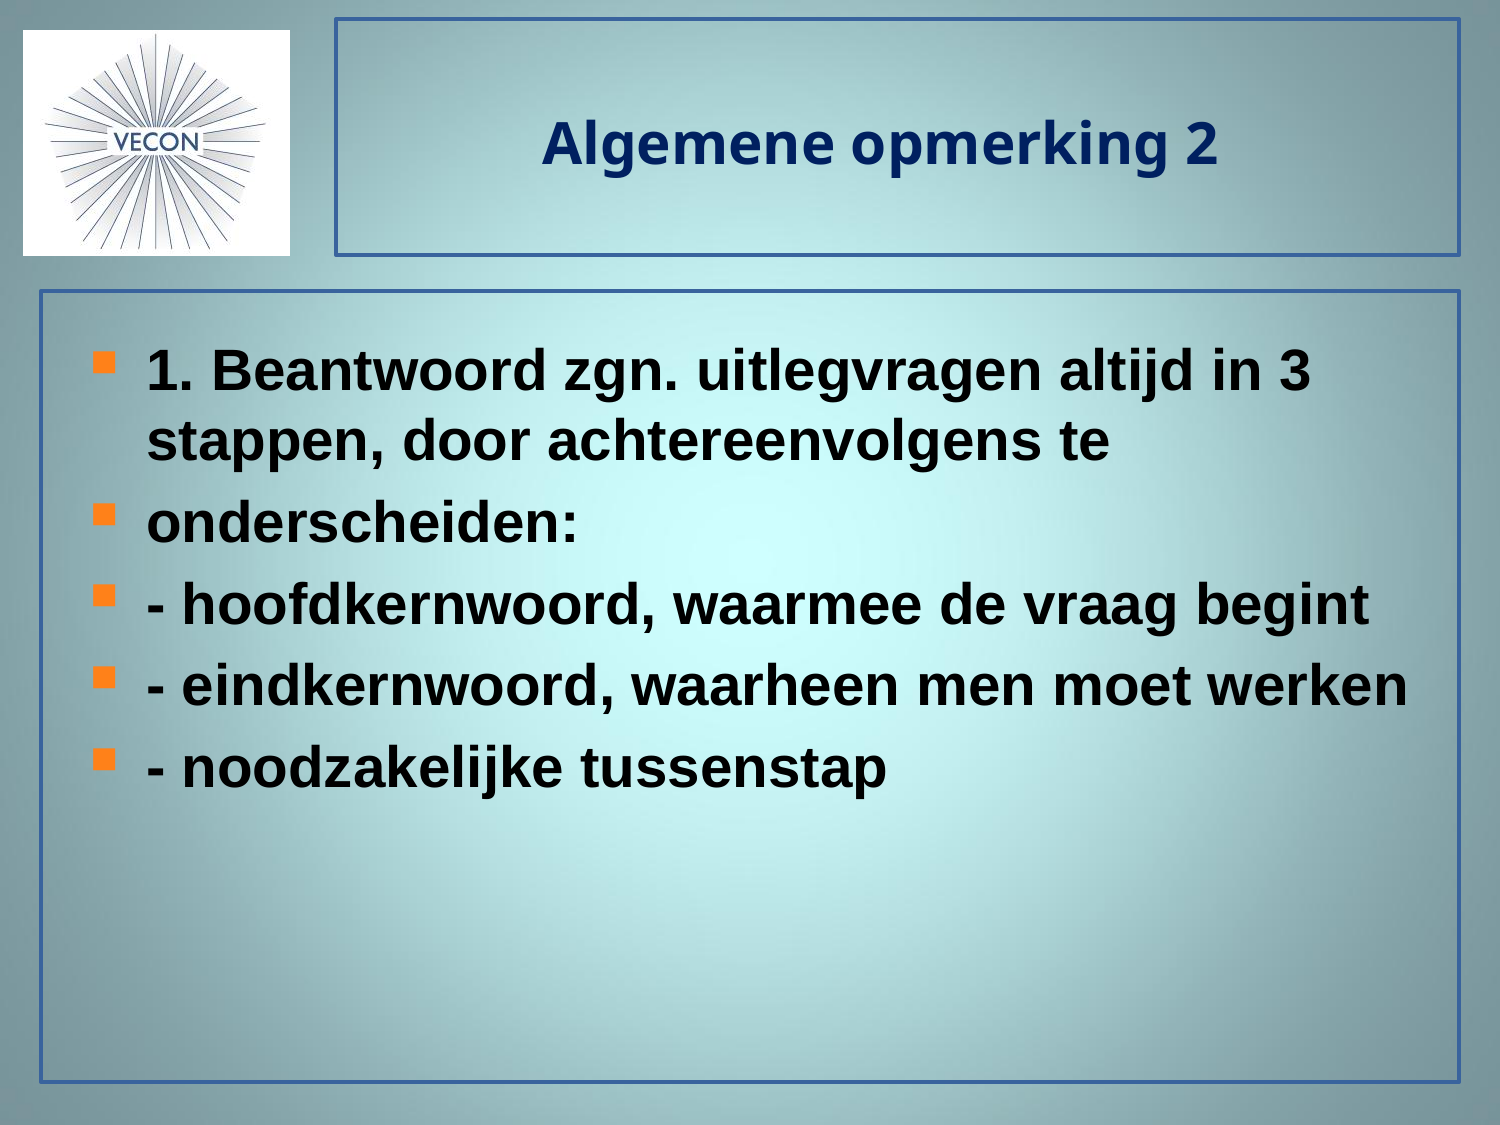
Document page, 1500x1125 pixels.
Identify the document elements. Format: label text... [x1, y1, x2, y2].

picture [0, 0, 1500, 1125]
list 1. Beantwoord zgn. uitlegvragen altijd in 3 stappen, door achtereenvolgens te onderscheiden: - hoofdkernwoord, waarmee de vraag begint - eindkernwoord, waarheen men moet werken - noodzakelijke tussenstap [74, 324, 1426, 1001]
title Algemene opmerking 2 [336, 62, 1426, 221]
